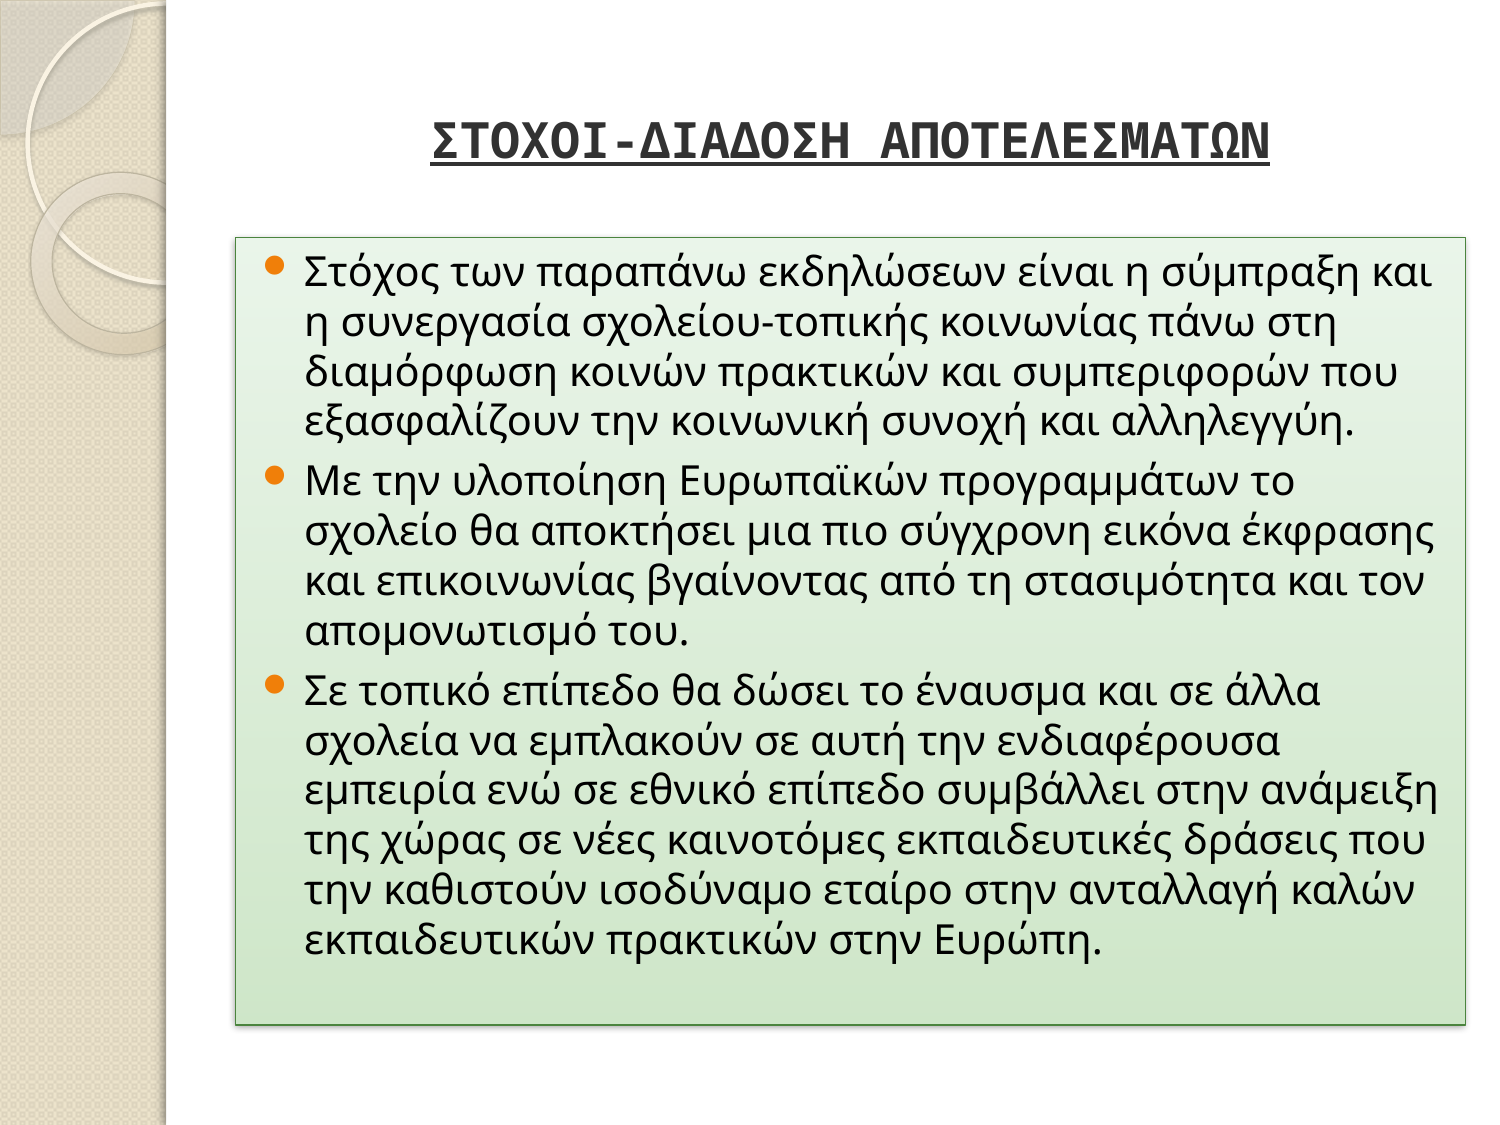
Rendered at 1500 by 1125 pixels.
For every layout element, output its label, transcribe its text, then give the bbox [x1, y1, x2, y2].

title ΣΤΟΧΟΙ-ΔΙΑΔΟΣΗ ΑΠΟΤΕΛΕΣΜΑΤΩΝ [235, 45, 1466, 233]
list Στόχος των παραπάνω εκδηλώσεων είναι η σύμπραξη και η συνεργασία σχολείου-τοπικής κοινωνίας πάνω στη διαμόρφωση κοινών πρακτικών και συμπεριφορών που εξασφαλίζουν την κοινωνική συνοχή και αλληλεγγύη. Με την υλοποίηση Ευρωπαϊκών προγραμμάτων το σχολείο θα αποκτήσει μια πιο σύγχρονη εικόνα έκφρασης και επικοινωνίας βγαίνοντας από τη στασιμότητα και τον απομονωτισμό του. Σε τοπικό επίπεδο θα δώσει το έναυσμα και σε άλλα σχολεία να εμπλακούν σε αυτή την ενδιαφέρουσα εμπειρία ενώ σε εθνικό επίπεδο συμβάλλει στην ανάμειξη της χώρας σε νέες καινοτόμες εκπαιδευτικές δράσεις που την καθιστούν ισοδύναμο εταίρο στην ανταλλαγή καλών εκπαιδευτικών πρακτικών στην Ευρώπη. [235, 237, 1466, 1026]
